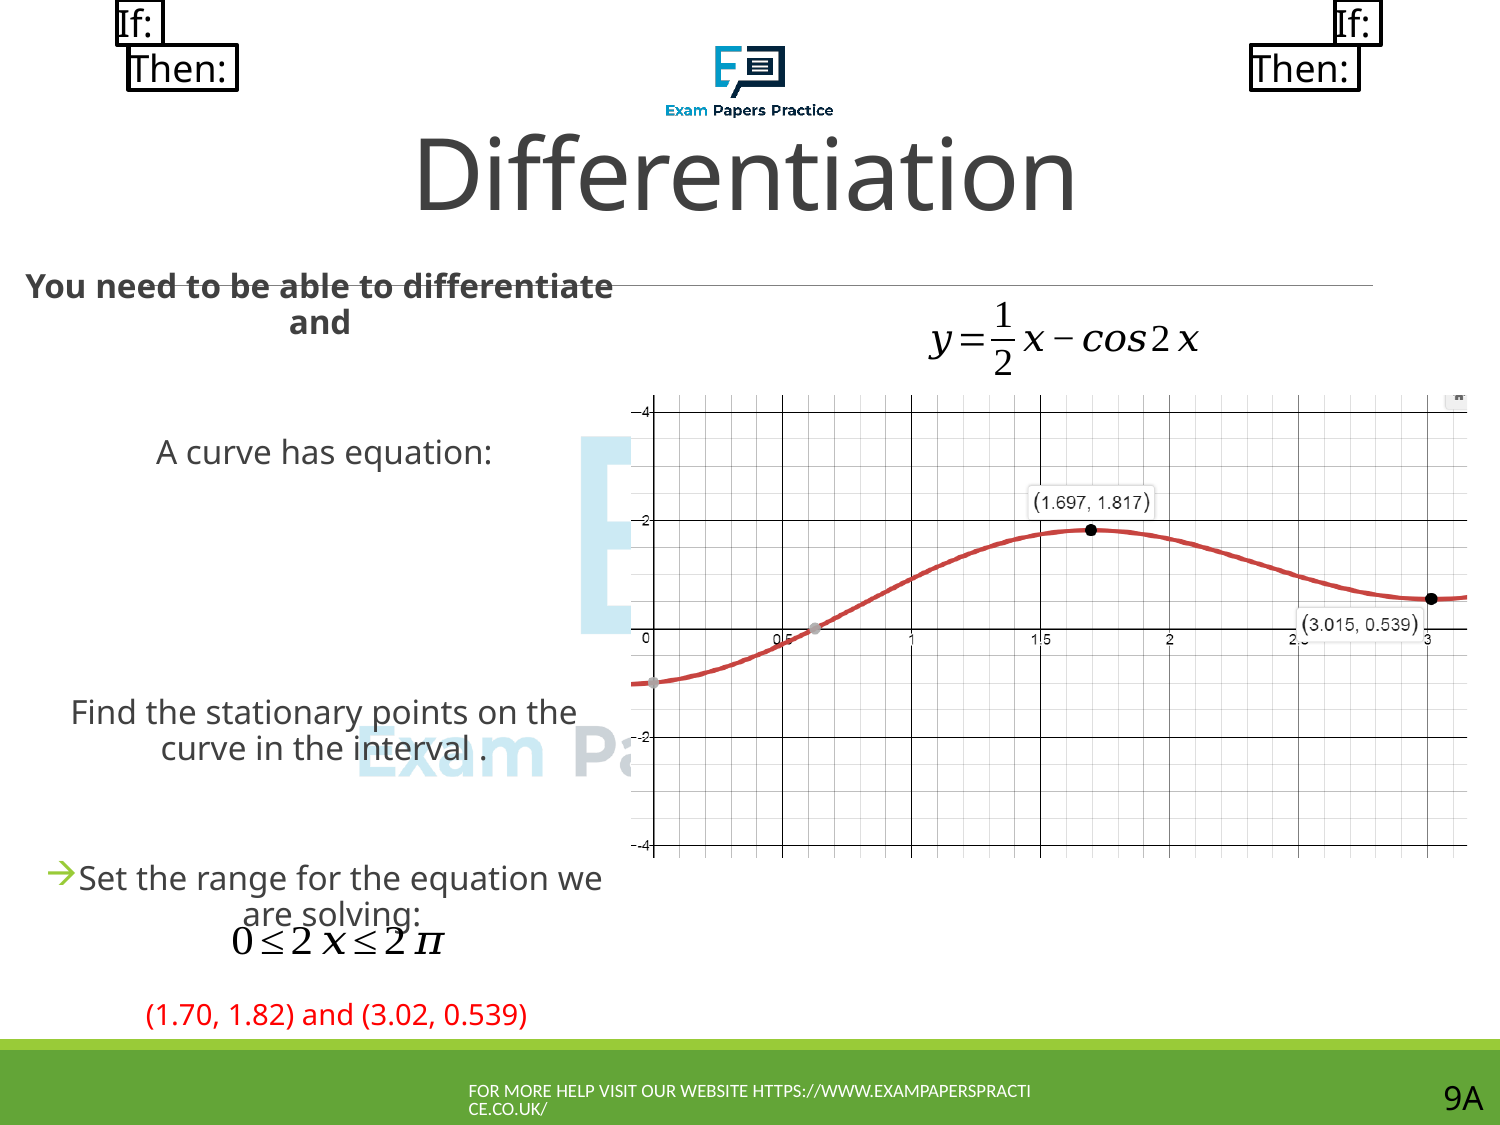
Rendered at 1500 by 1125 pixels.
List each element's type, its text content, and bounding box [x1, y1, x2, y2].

text_box (1.70, 1.82) and (3.02, 0.539) [117, 988, 557, 1039]
picture [630, 394, 1468, 859]
title Differentiation [98, 21, 1393, 239]
footer For more help visit our website https://www.exampaperspractice.co.uk/ [453, 1059, 1047, 1120]
text_box 9A [1428, 1069, 1500, 1125]
